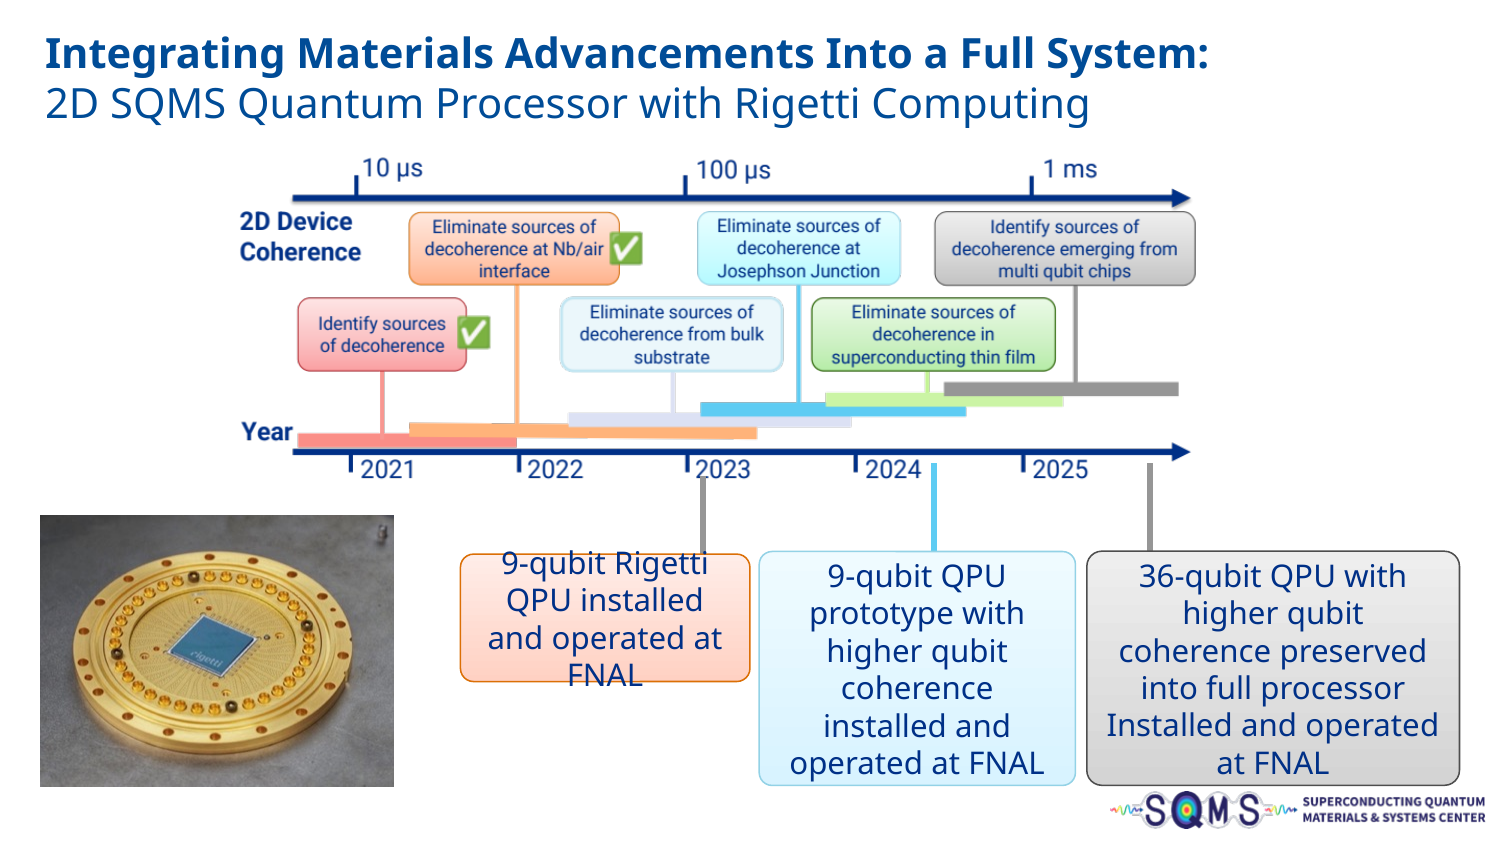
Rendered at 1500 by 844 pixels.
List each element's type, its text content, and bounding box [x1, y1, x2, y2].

picture [1110, 791, 1487, 829]
text_box 9-qubit QPU prototype with higher qubit coherence installed and operated at FNAL [759, 551, 1076, 786]
text_box 9-qubit Rigetti QPU installed and operated at FNAL [460, 554, 750, 682]
picture [40, 514, 395, 787]
text_box Integrating Materials Advancements Into a Full System: 2D SQMS Quantum Processor with Rigetti Computing [44, 18, 1374, 127]
text_box 36-qubit QPU with higher qubit coherence preserved into full processor Installed and operated at FNAL [1086, 551, 1460, 786]
picture [232, 148, 1202, 494]
